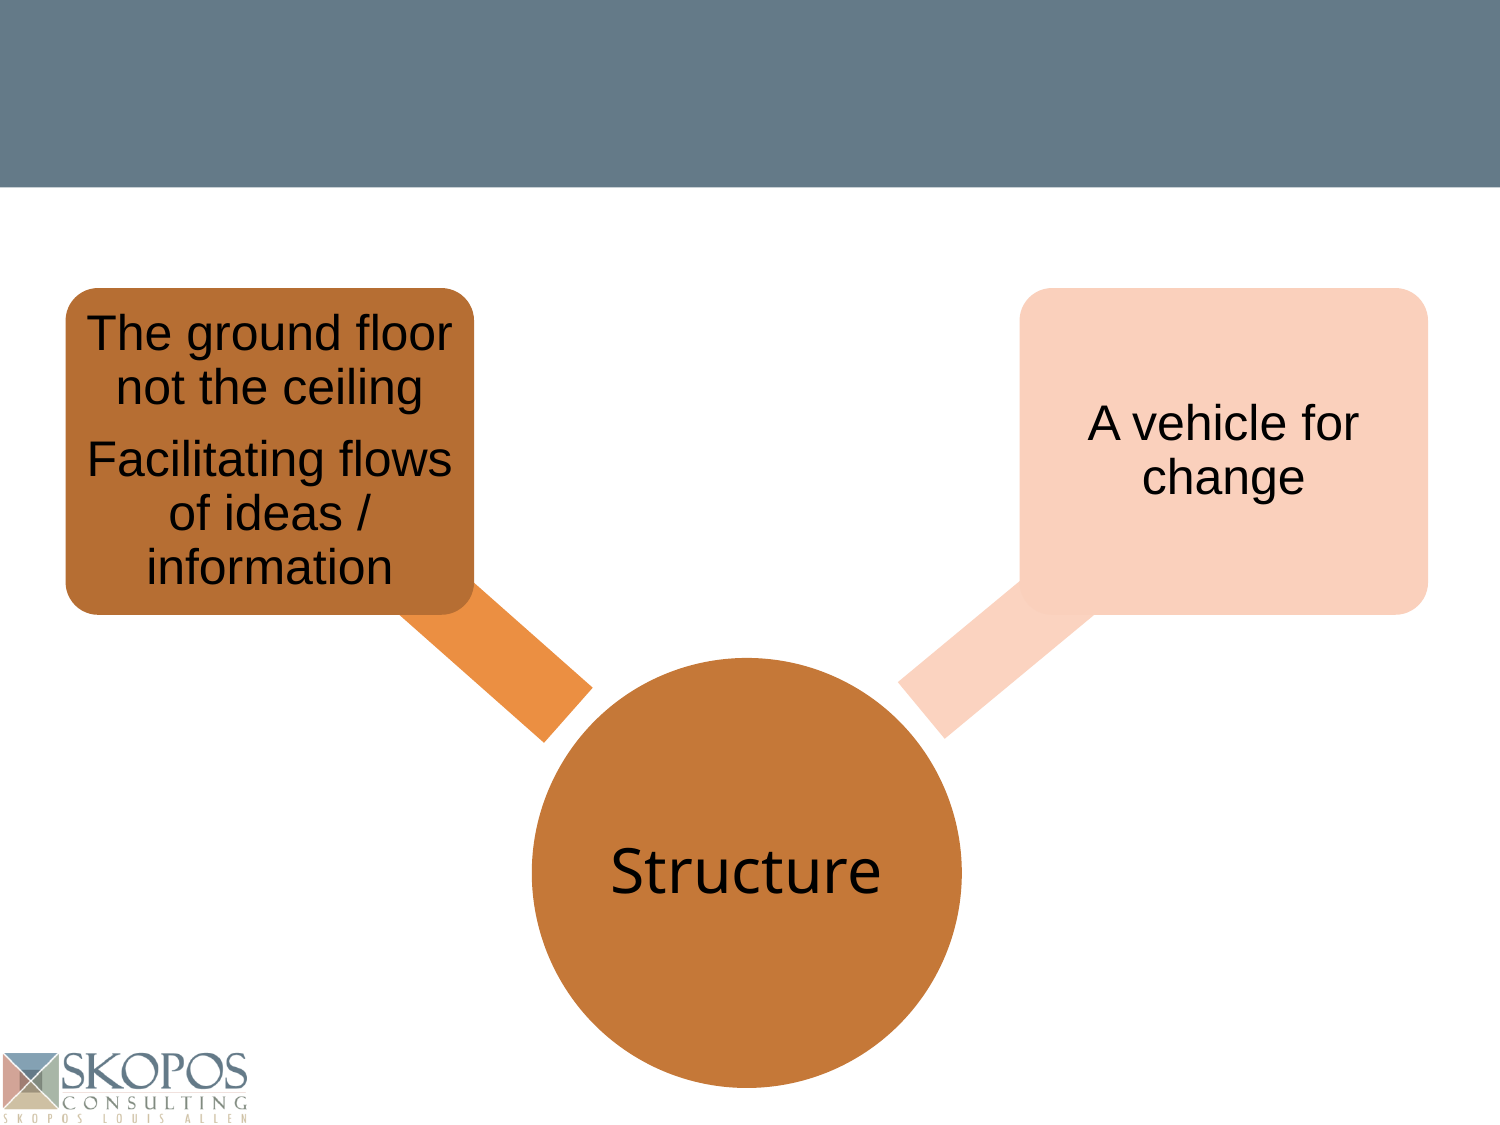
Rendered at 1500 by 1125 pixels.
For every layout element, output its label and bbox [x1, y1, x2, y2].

text_box [65, 200, 1429, 1089]
picture [0, 1049, 250, 1125]
